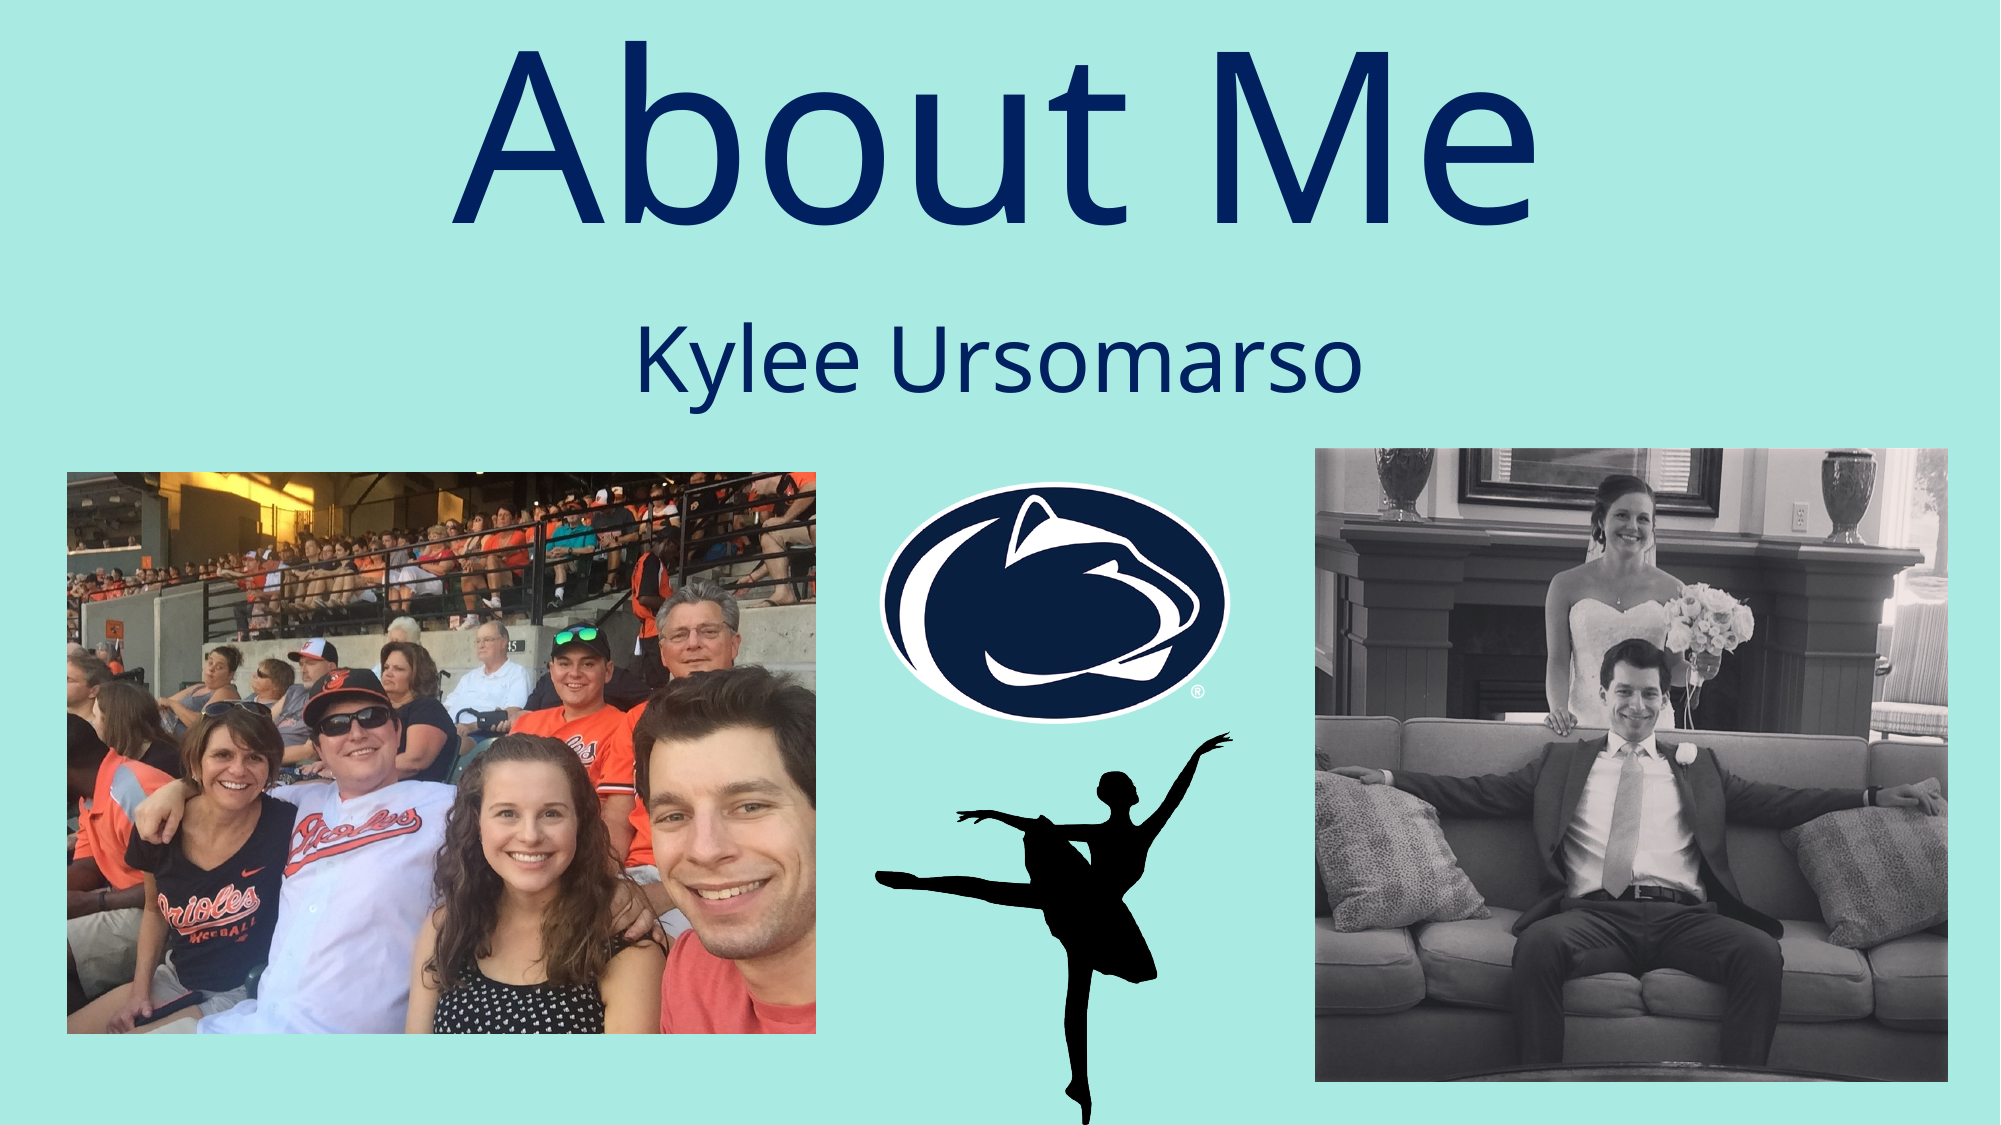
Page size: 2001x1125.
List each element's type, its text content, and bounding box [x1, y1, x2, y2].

picture [67, 448, 1948, 1125]
subtitle Kylee Ursomarso [142, 305, 1857, 449]
title About Me [203, 53, 1796, 283]
